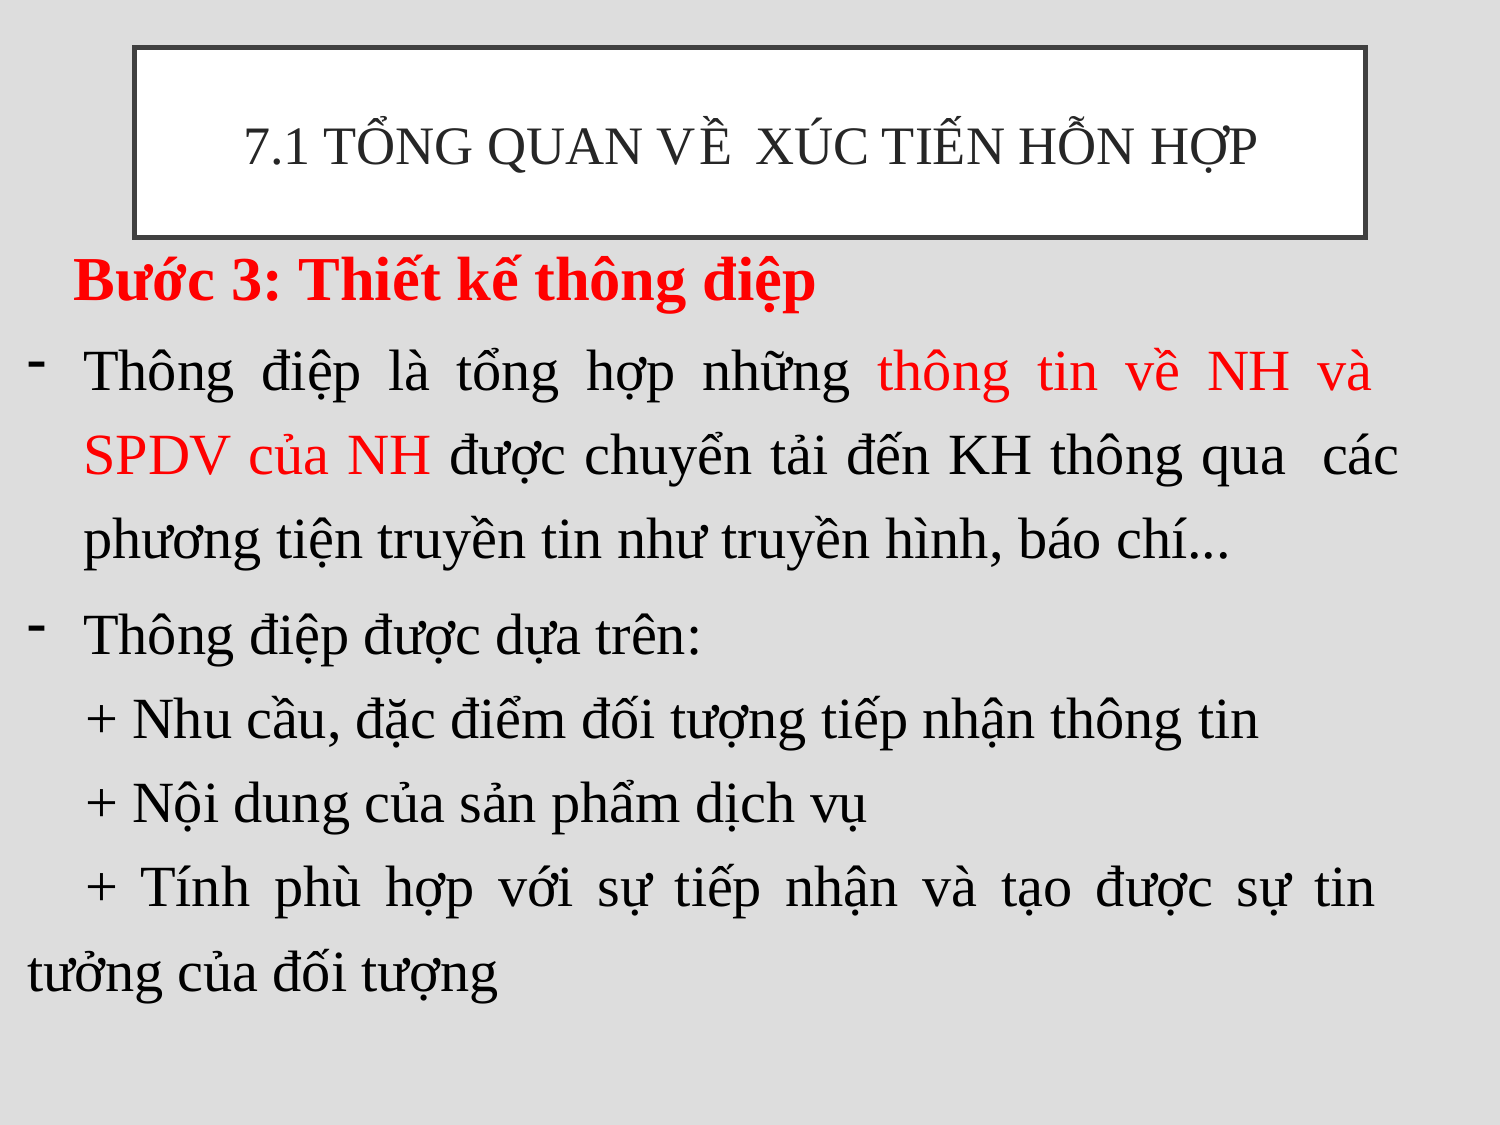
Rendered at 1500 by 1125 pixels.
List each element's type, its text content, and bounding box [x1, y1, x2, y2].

text_box Bước 3: Thiết kế thông điệp Thông điệp là tổng hợp những thông tin về NH và SPDV của NH được chuyển tải đến KH thông qua các phương tiện truyền tin như truyền hình, báo chí... Thông điệp được dựa trên: + Nhu cầu, đặc điểm đối tượng tiếp nhận thông tin + Nội dung của sản phẩm dịch vụ + Tính phù hợp với sự tiếp nhận và tạo được sự tin tưởng của đối tượng [24, 214, 1400, 1003]
title 7.1 Tổng quan về xúc tiến hỗn hợp [132, 45, 1368, 214]
